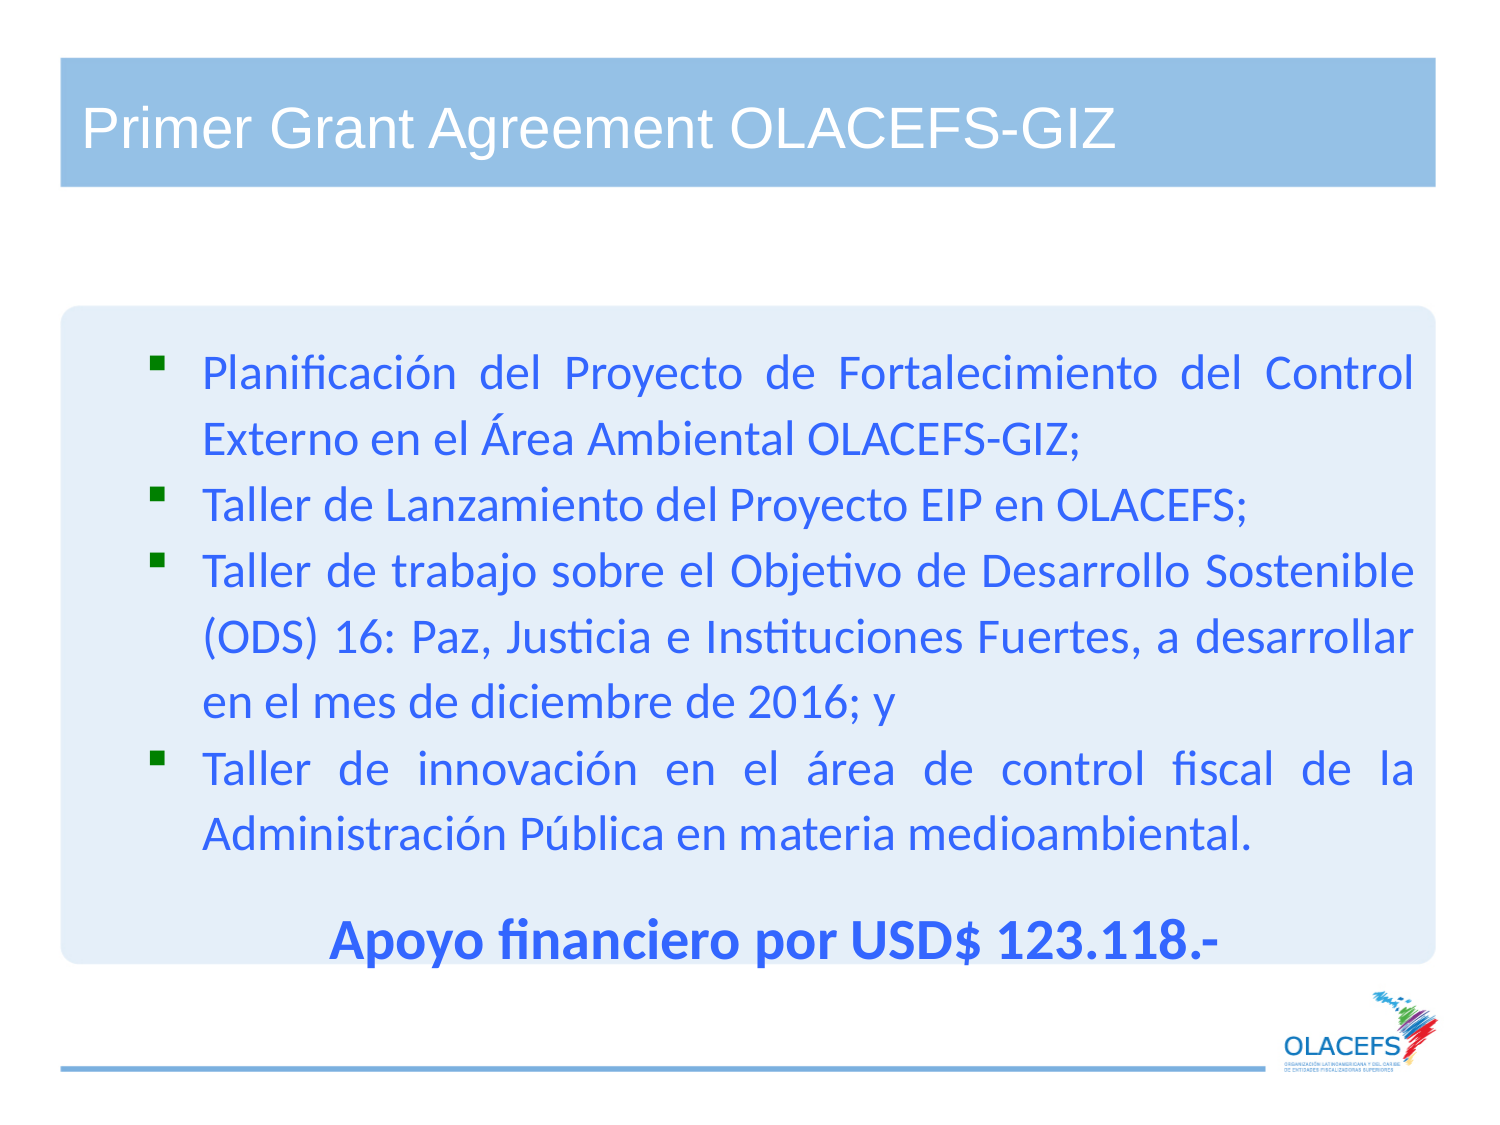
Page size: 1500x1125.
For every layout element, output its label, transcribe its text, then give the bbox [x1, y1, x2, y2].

title Primer Grant Agreement OLACEFS-GIZ [66, 60, 1431, 190]
text_box Planificación del Proyecto de Fortalecimiento del Control Externo en el Área Ambiental OLACEFS-GIZ; Taller de Lanzamiento del Proyecto EIP en OLACEFS; Taller de trabajo sobre el Objetivo de Desarrollo Sostenible (ODS) 16: Paz, Justicia e Instituciones Fuertes, a desarrollar en el mes de diciembre de 2016; y Taller de innovación en el área de control fiscal de la Administración Pública en materia medioambiental. Apoyo financiero por USD$ 123.118.- [56, 325, 1431, 979]
picture [0, 0, 1500, 1125]
